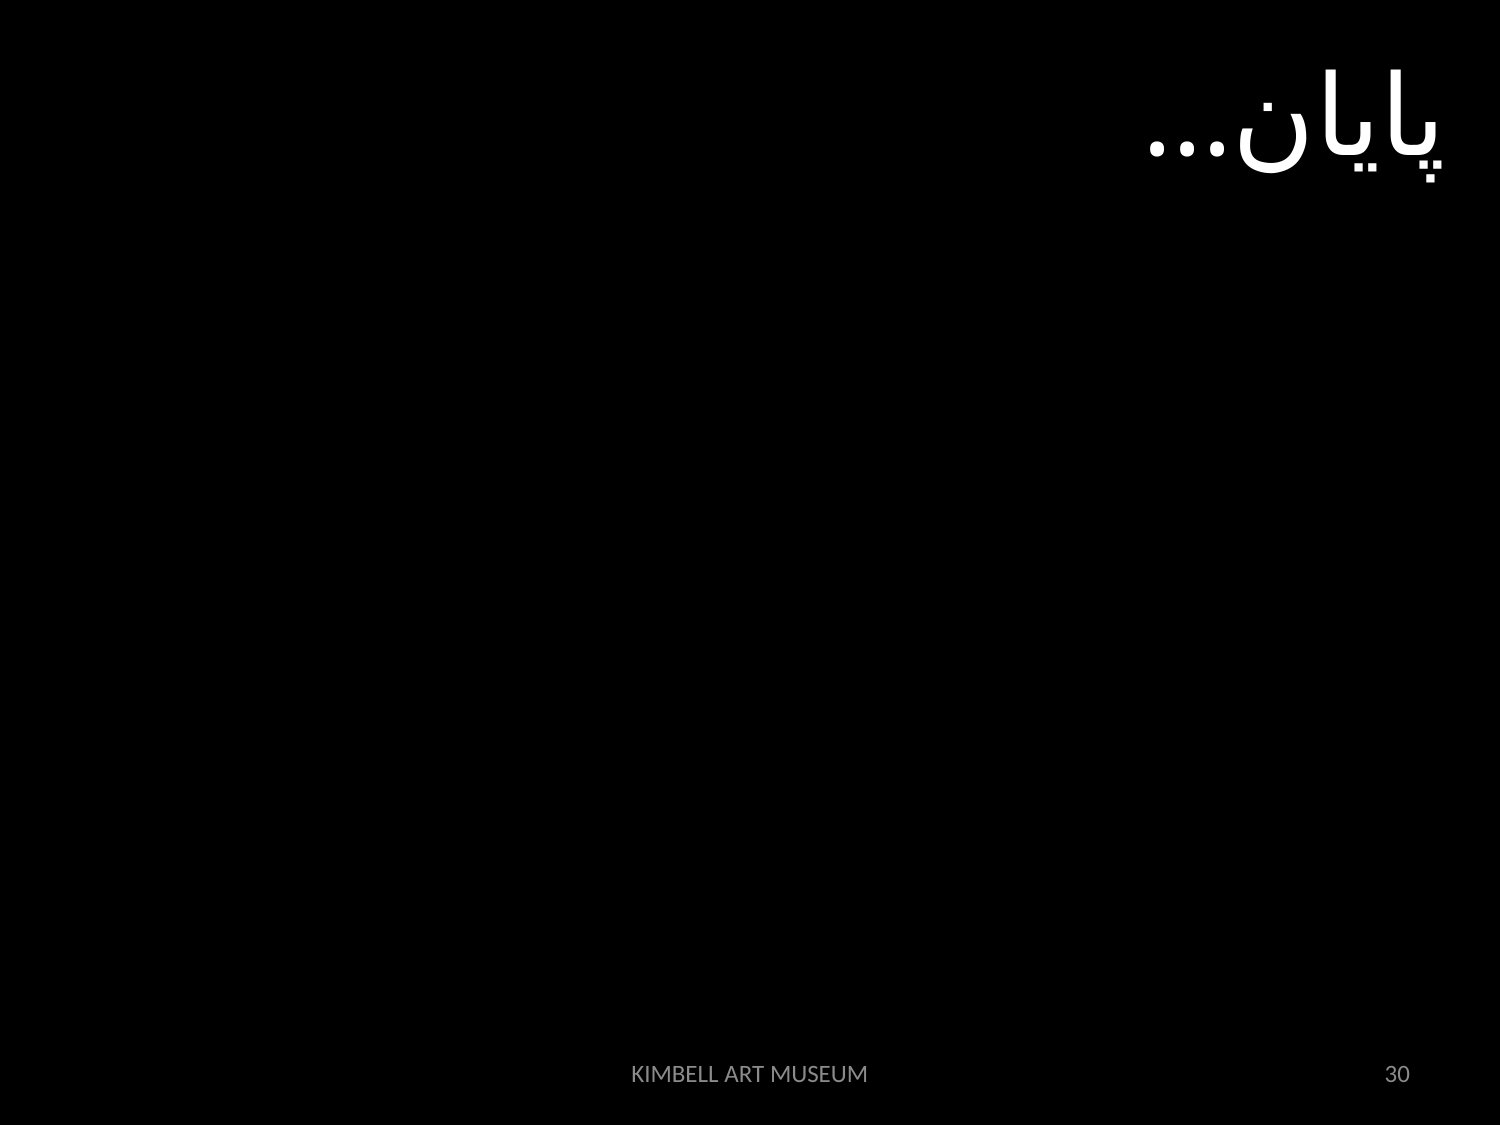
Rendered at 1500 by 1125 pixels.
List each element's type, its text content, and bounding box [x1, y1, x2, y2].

text_box پایان... [1127, 35, 1462, 185]
slide_number 30 [1074, 1042, 1425, 1103]
footer KIMBELL ART MUSEUM [512, 1042, 988, 1103]
